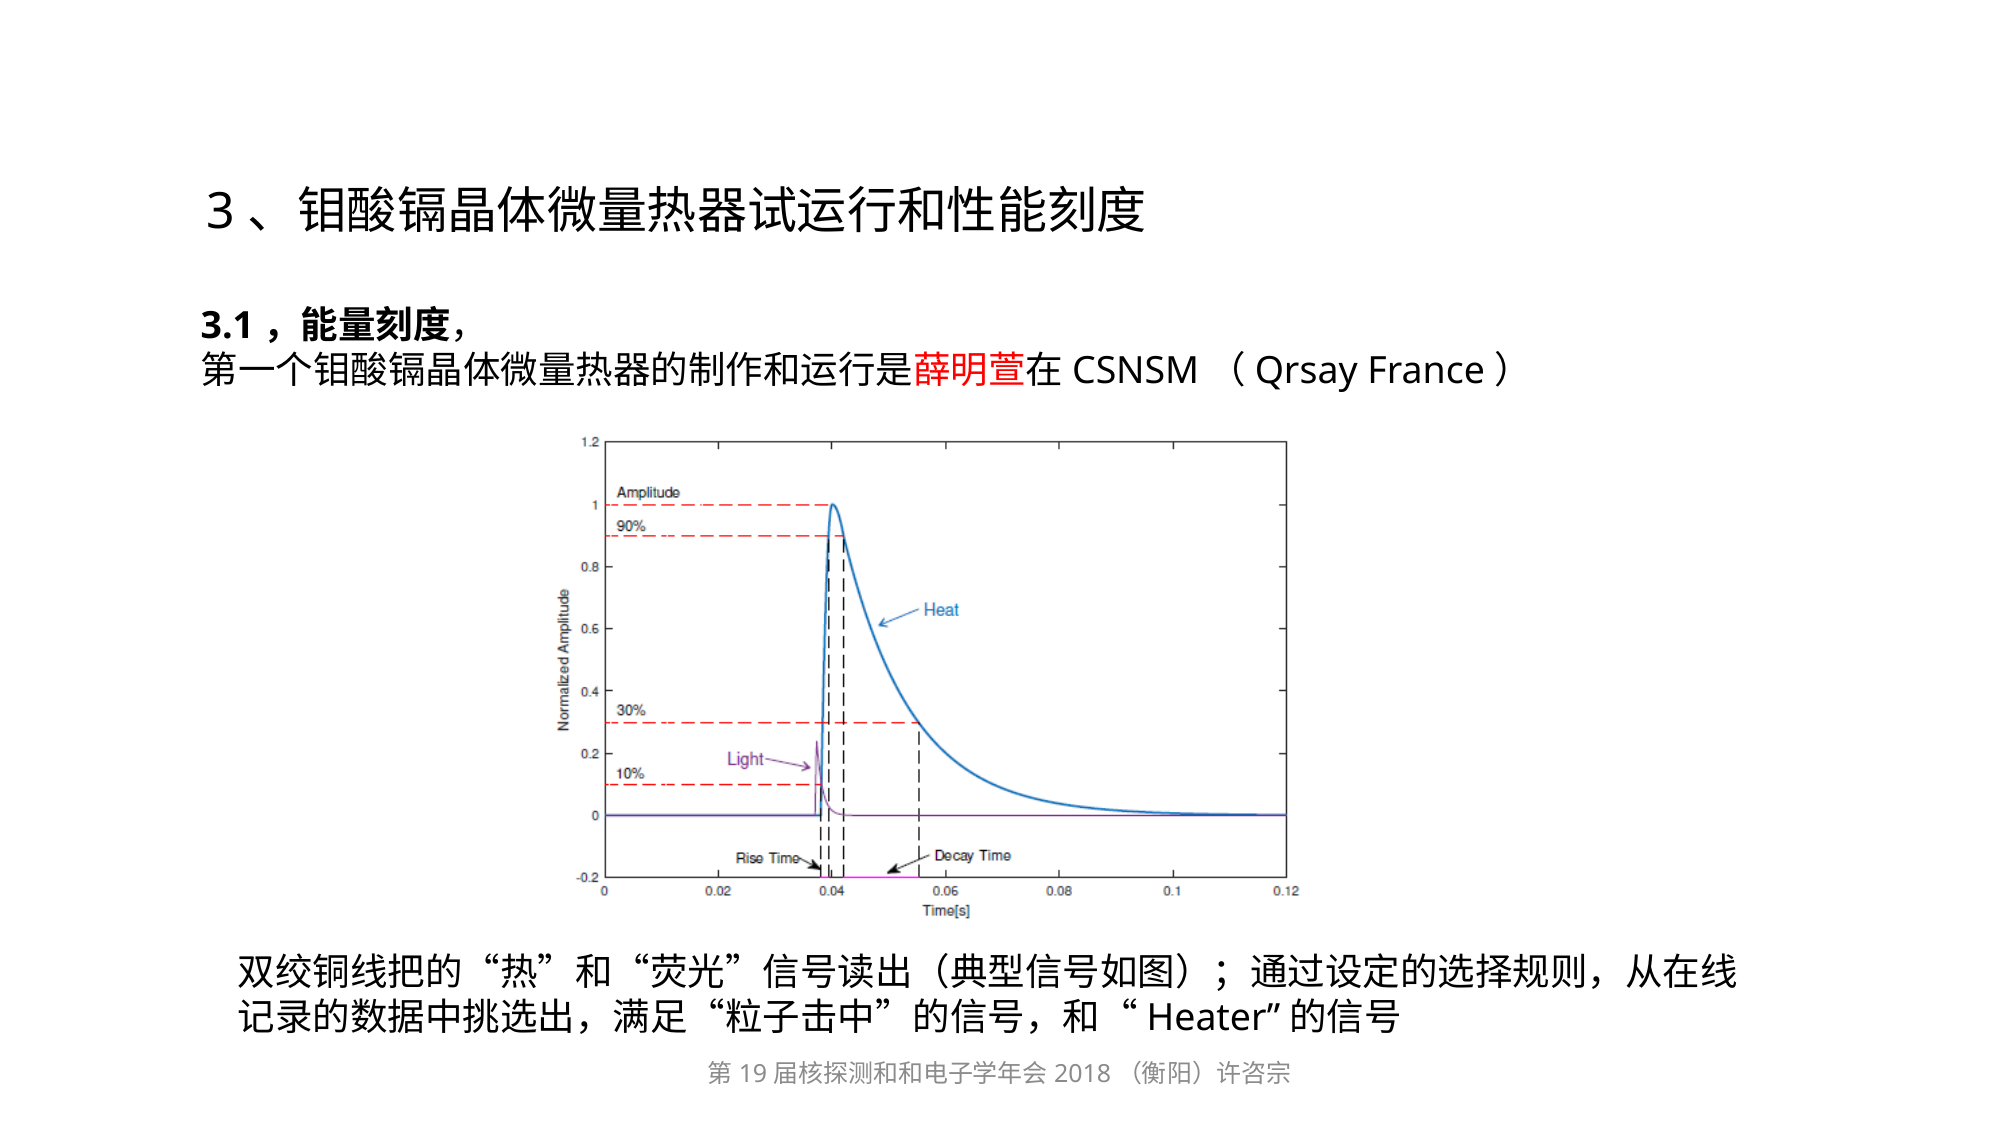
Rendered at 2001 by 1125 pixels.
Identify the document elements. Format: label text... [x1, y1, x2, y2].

picture [481, 413, 1429, 935]
text_box 3.1，能量刻度， 第一个钼酸镉晶体微量热器的制作和运行是薛明萱在CSNSM（Qrsay France） [185, 293, 1567, 399]
text_box 3、钼酸镉晶体微量热器试运行和性能刻度 [191, 171, 1163, 246]
footer 第19届核探测和和电子学年会2018（衡阳）许咨宗 [662, 1042, 1338, 1103]
